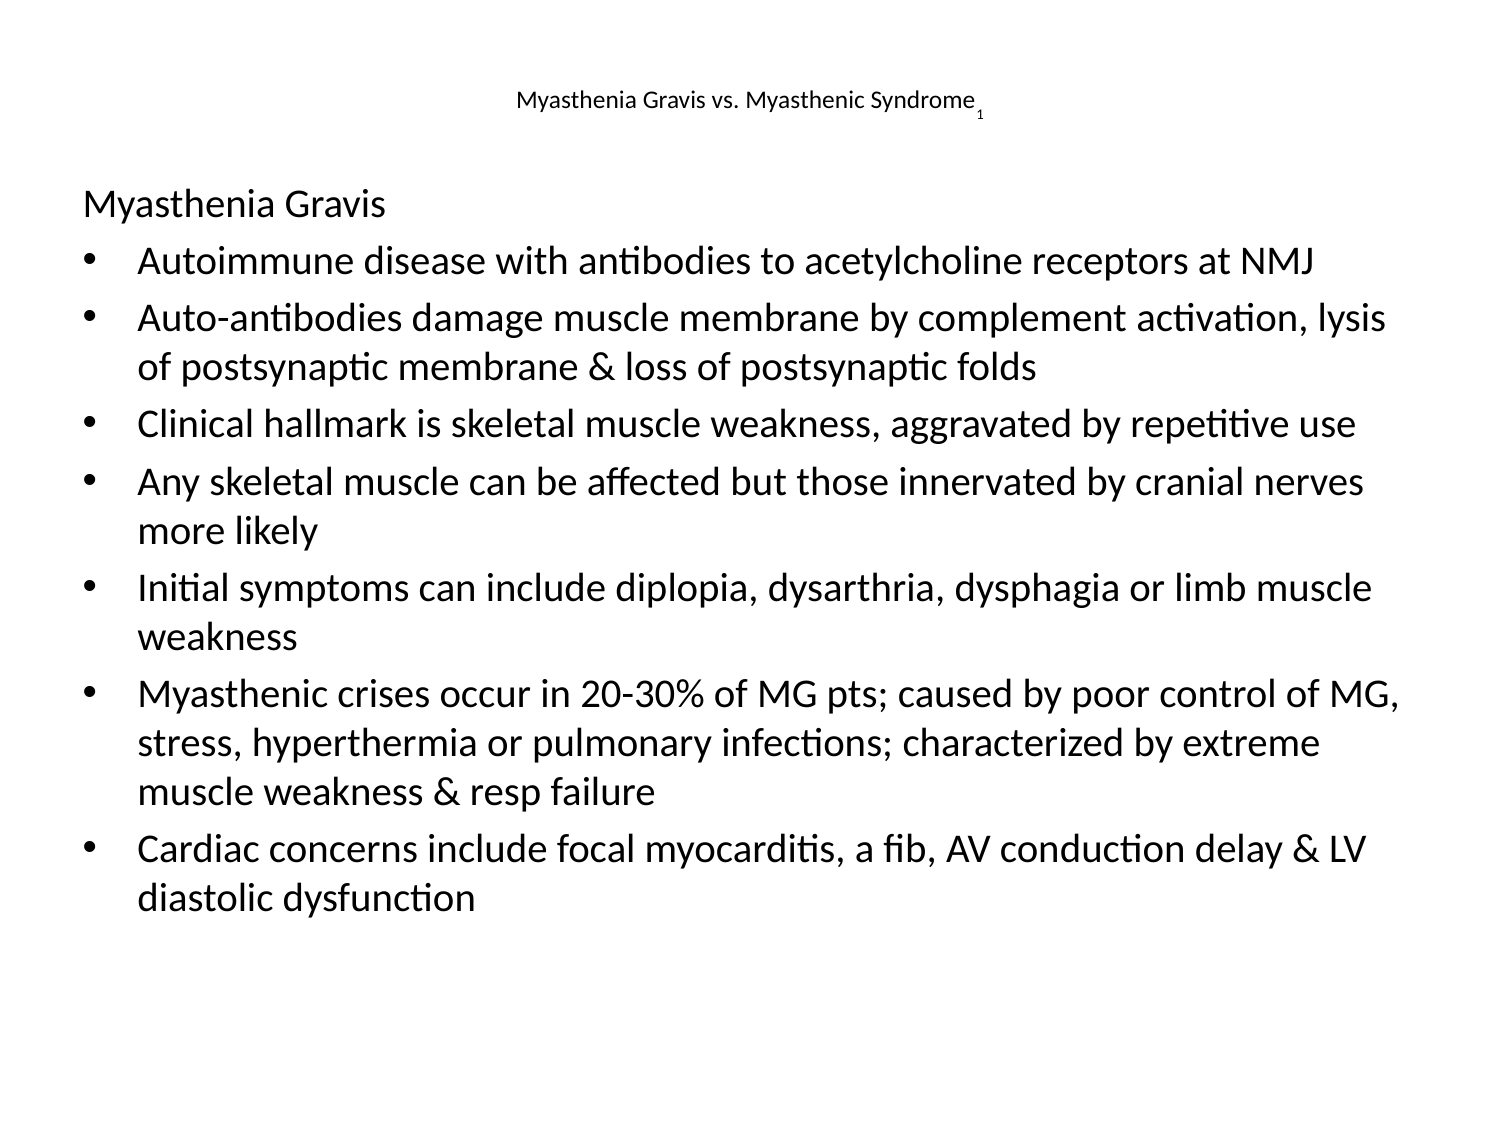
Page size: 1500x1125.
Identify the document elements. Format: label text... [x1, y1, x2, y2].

list Myasthenia Gravis Autoimmune disease with antibodies to acetylcholine receptors at NMJ Auto-antibodies damage muscle membrane by complement activation, lysis of postsynaptic membrane & loss of postsynaptic folds Clinical hallmark is skeletal muscle weakness, aggravated by repetitive use Any skeletal muscle can be affected but those innervated by cranial nerves more likely Initial symptoms can include diplopia, dysarthria, dysphagia or limb muscle weakness Myasthenic crises occur in 20-30% of MG pts; caused by poor control of MG, stress, hyperthermia or pulmonary infections; characterized by extreme muscle weakness & resp failure Cardiac concerns include focal myocarditis, a fib, AV conduction delay & LV diastolic dysfunction [74, 168, 1426, 1006]
title Myasthenia Gravis vs. Myasthenic Syndrome1 [74, 44, 1426, 168]
